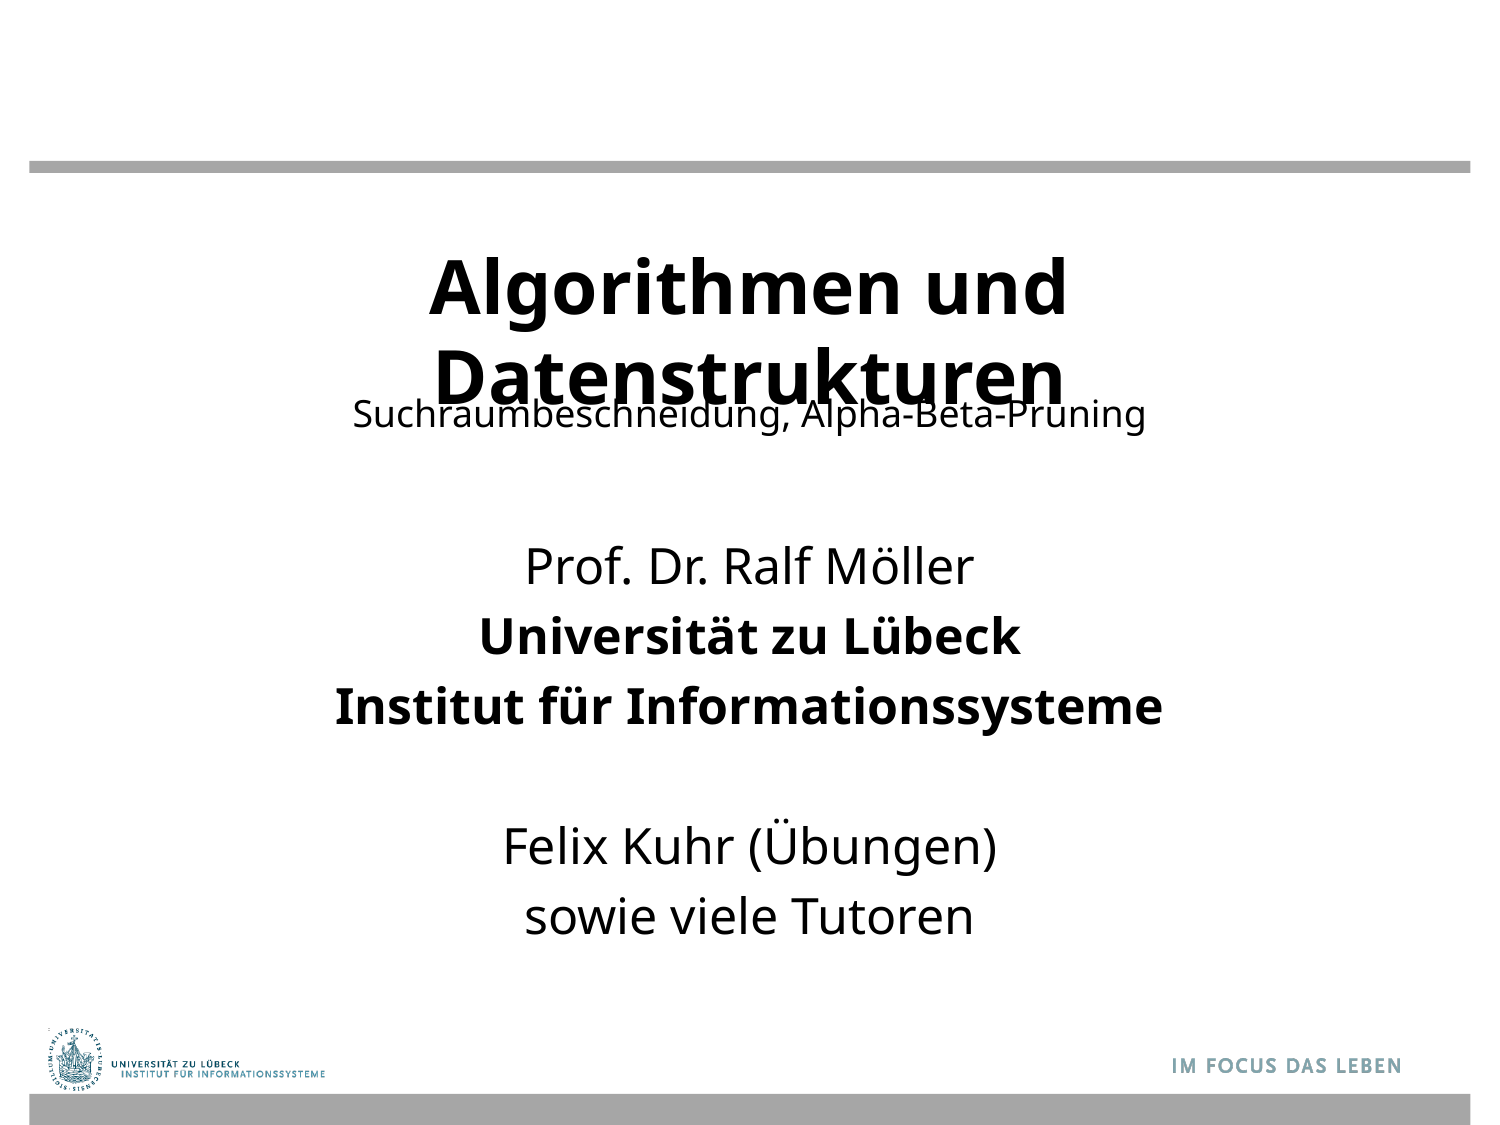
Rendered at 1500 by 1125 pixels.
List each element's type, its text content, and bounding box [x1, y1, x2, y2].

subtitle Prof. Dr. Ralf Möller Universität zu Lübeck Institut für Informationssysteme Felix Kuhr (Übungen) sowie viele Tutoren [225, 527, 1275, 1024]
title Algorithmen und Datenstrukturen [112, 231, 1388, 386]
text_box Suchraumbeschneidung, Alpha-Beta-Pruning [337, 382, 1163, 443]
picture [1173, 1058, 1400, 1073]
